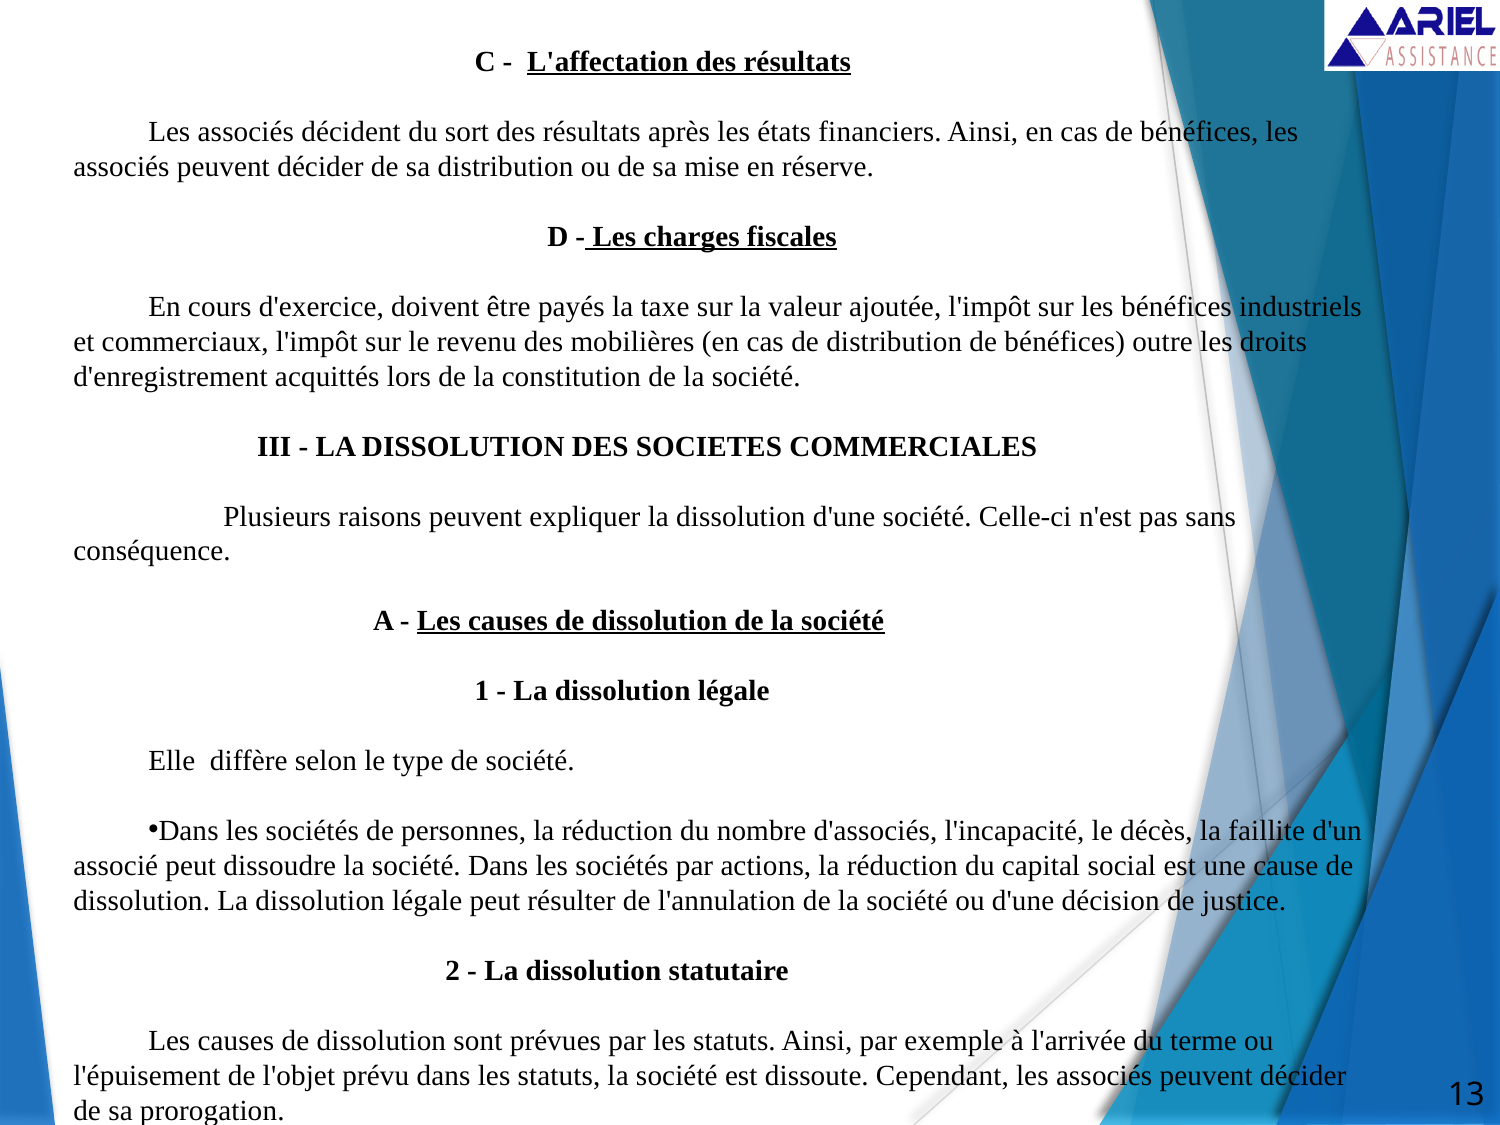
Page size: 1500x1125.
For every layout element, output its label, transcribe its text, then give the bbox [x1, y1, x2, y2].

picture [1323, 0, 1500, 71]
slide_number 13 [1395, 1065, 1500, 1125]
text_box C - L'affectation des résultats Les associés décident du sort des résultats après les états financiers. Ainsi, en cas de bénéfices, les associés peuvent décider de sa distribution ou de sa mise en réserve. D - Les charges fiscales En cours d'exercice, doivent être payés la taxe sur la valeur ajoutée, l'impôt sur les bénéfices industriels et commerciaux, l'impôt sur le revenu des mobilières (en cas de distribution de bénéfices) outre les droits d'enregistrement acquittés lors de la constitution de la société. III - LA DISSOLUTION DES SOCIETES COMMERCIALES Plusieurs raisons peuvent expliquer la dissolution d'une société. Celle-ci n'est pas sans conséquence. A - Les causes de dissolution de la société 1 - La dissolution légale Elle diffère selon le type de société. Dans les sociétés de personnes, la réduction du nombre d'associés, l'incapacité, le décès, la faillite d'un associé peut dissoudre la société. Dans les sociétés par actions, la réduction du capital social est une cause de dissolution. La dissolution légale peut résulter de l'annulation de la société ou d'une décision de justice. 2 - La dissolution statutaire Les causes de dissolution sont prévues par les statuts. Ainsi, par exemple à l'arrivée du terme ou l'épuisement de l'objet prévu dans les statuts, la société est dissoute. Cependant, les associés peuvent décider de sa prorogation. [58, 0, 1395, 1125]
